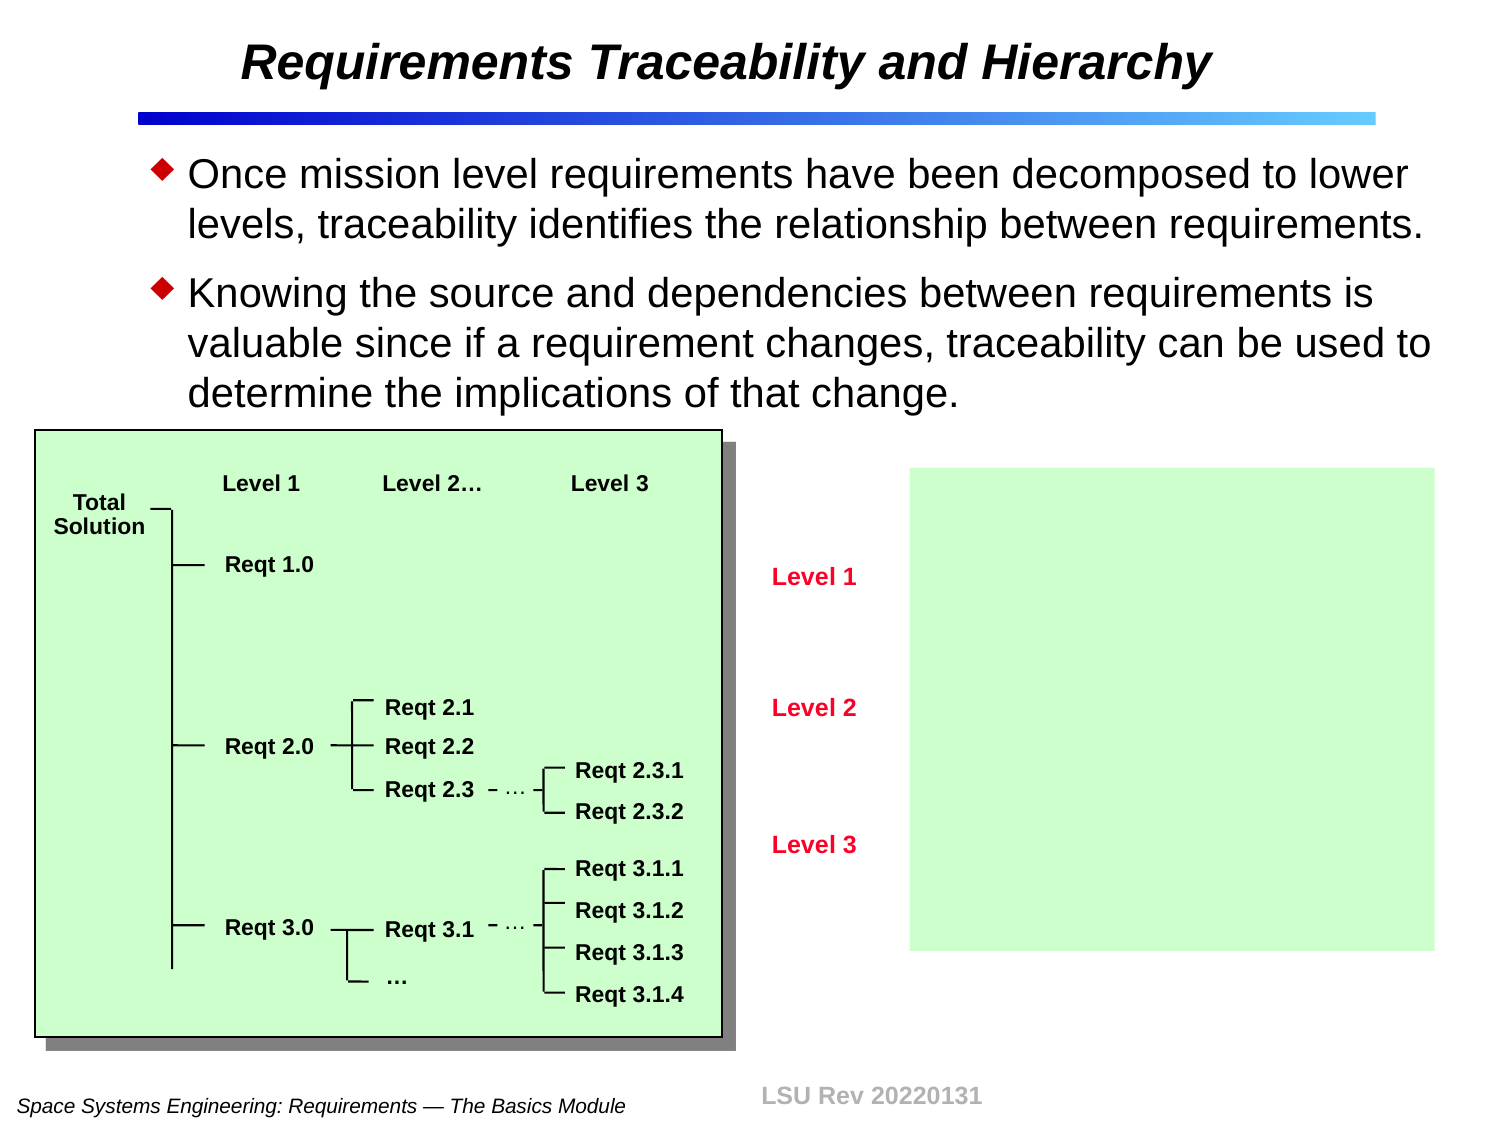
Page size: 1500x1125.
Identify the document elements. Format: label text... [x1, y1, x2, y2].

title Requirements Traceability and Hierarchy [210, 18, 1242, 94]
slide_number LSU Rev 20220131 [746, 1065, 1084, 1125]
text_box Once mission level requirements have been decomposed to lower levels, traceability identifies the relationship between requirements. Knowing the source and dependencies between requirements is valuable since if a requirement changes, traceability can be used to determine the implications of that change. [135, 139, 1448, 423]
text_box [34, 429, 1444, 1038]
